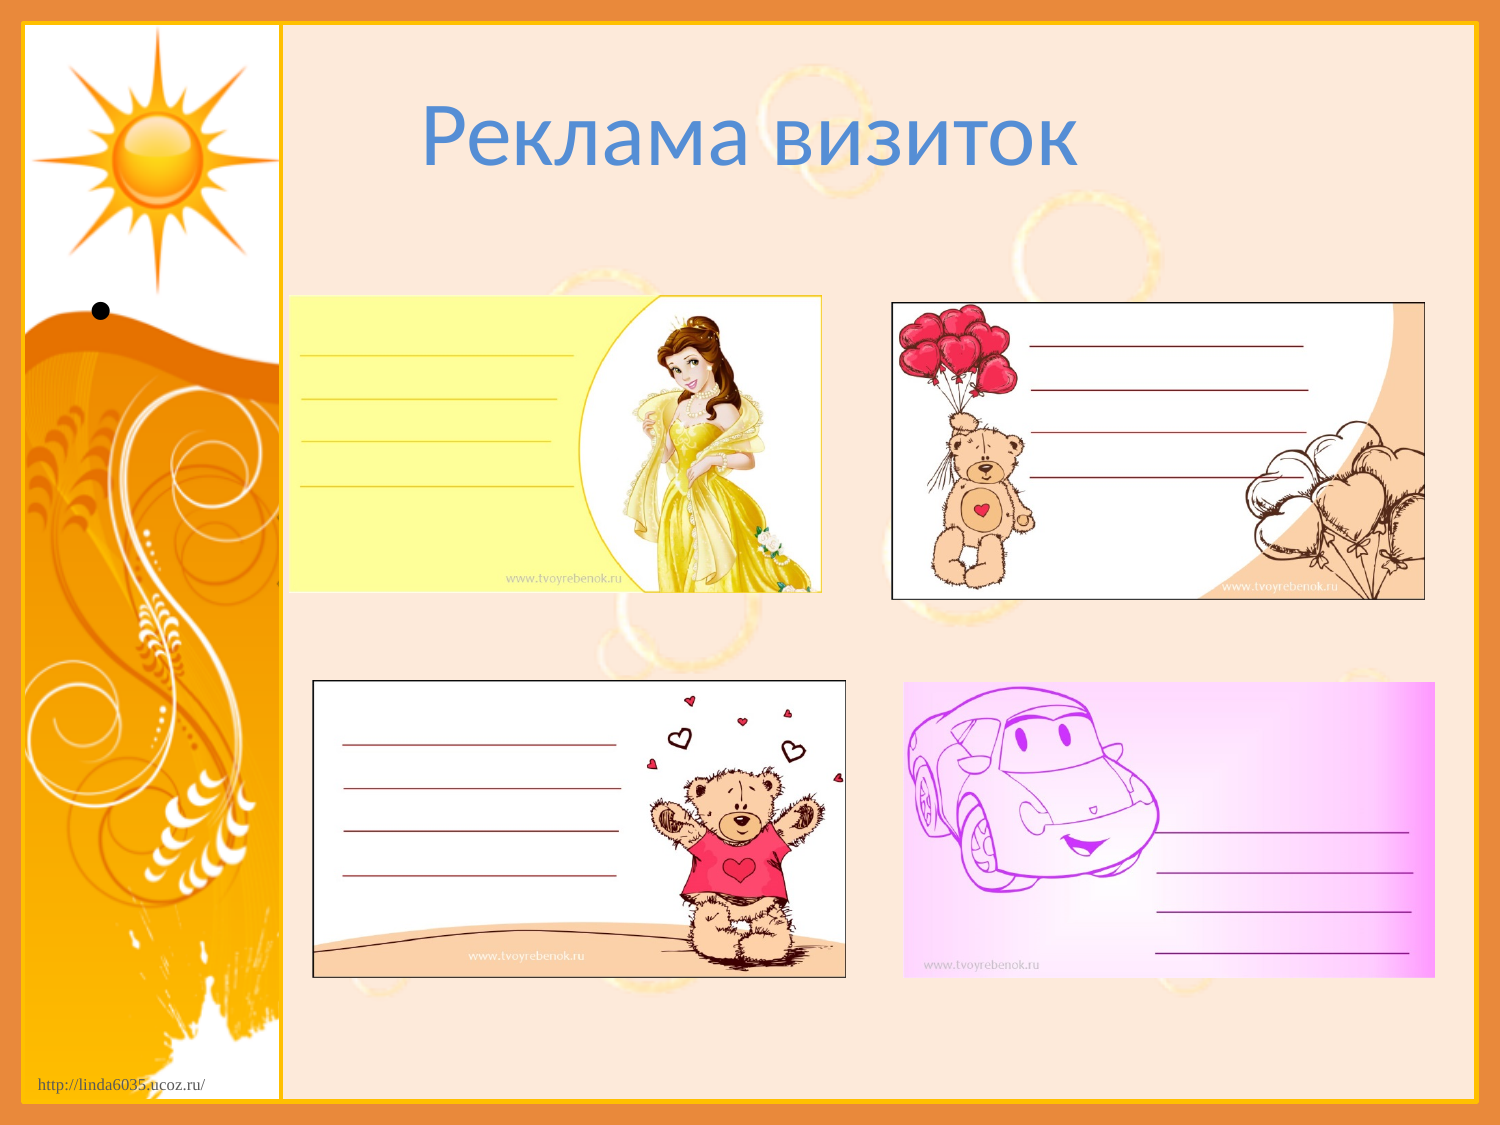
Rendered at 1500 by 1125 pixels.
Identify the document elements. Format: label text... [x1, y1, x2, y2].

list [75, 262, 1425, 1005]
picture [903, 681, 1435, 978]
picture [891, 302, 1425, 600]
title Реклама визиток [75, 66, 1425, 220]
picture [312, 680, 846, 978]
picture [289, 295, 822, 593]
picture [25, 25, 279, 1099]
